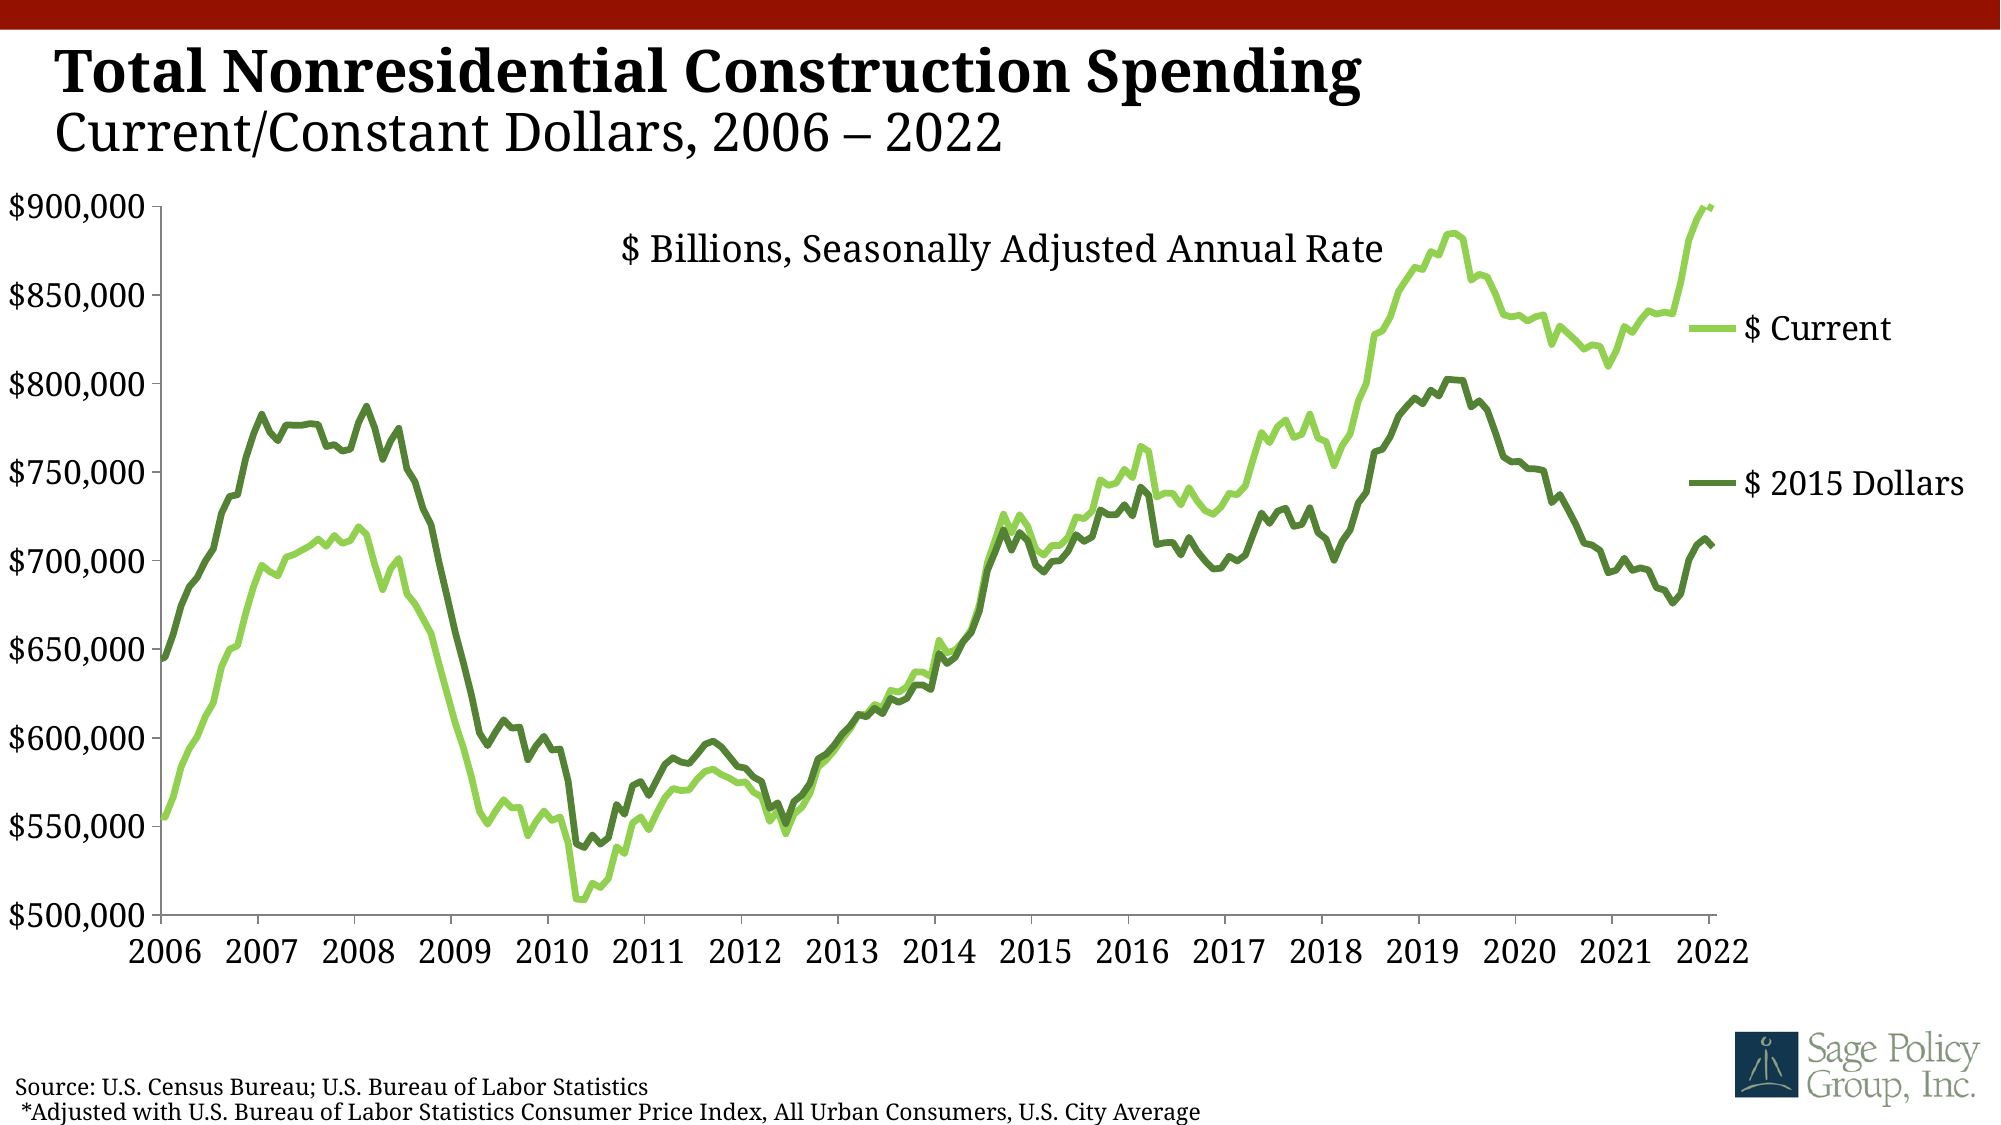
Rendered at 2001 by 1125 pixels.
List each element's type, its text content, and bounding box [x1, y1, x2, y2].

list Source: U.S. Census Bureau; U.S. Bureau of Labor Statistics *Adjusted with U.S. Bureau of Labor Statistics Consumer Price Index, All Urban Consumers, U.S. City Average [0, 1068, 1536, 1125]
title Total Nonresidential Construction Spending Current/Constant Dollars, 2006 – 2022 [39, 34, 1960, 171]
picture [1726, 1014, 1990, 1116]
chart [7, 184, 1989, 1040]
